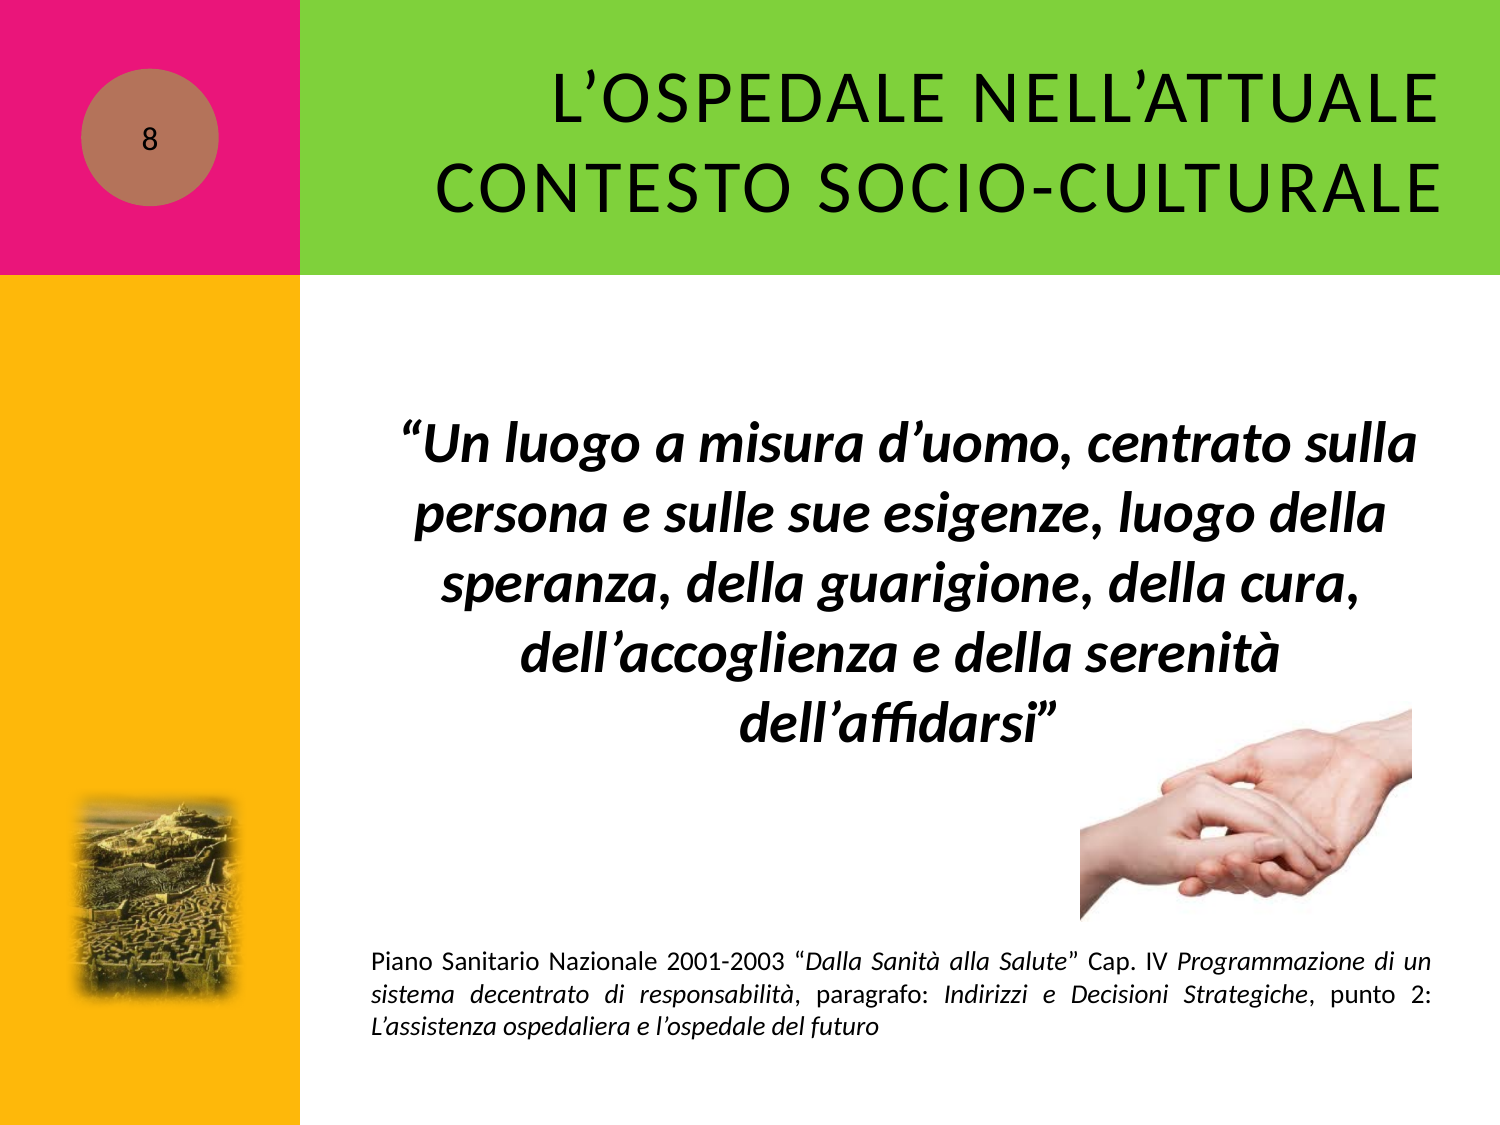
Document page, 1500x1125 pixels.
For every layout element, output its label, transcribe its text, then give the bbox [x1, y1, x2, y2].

picture [64, 786, 248, 1012]
slide_number 8 [87, 87, 213, 188]
list “Un luogo a misura d’uomo, centrato sulla persona e sulle sue esigenze, luogo della speranza, della guarigione, della cura, dell’accoglienza e della serenità dell’affidarsi” Piano Sanitario Nazionale 2001-2003 “Dalla Sanità alla Salute” Cap. IV Programmazione di un sistema decentrato di responsabilità, paragrafo: Indirizzi e Decisioni Strategiche, punto 2: L’assistenza ospedaliera e l’ospedale del futuro [355, 396, 1448, 1071]
title L’OSPEDALE NELL’ATTUALE CONTESTO SOCIO-CULTURALE [367, 42, 1459, 232]
picture [1080, 701, 1412, 923]
